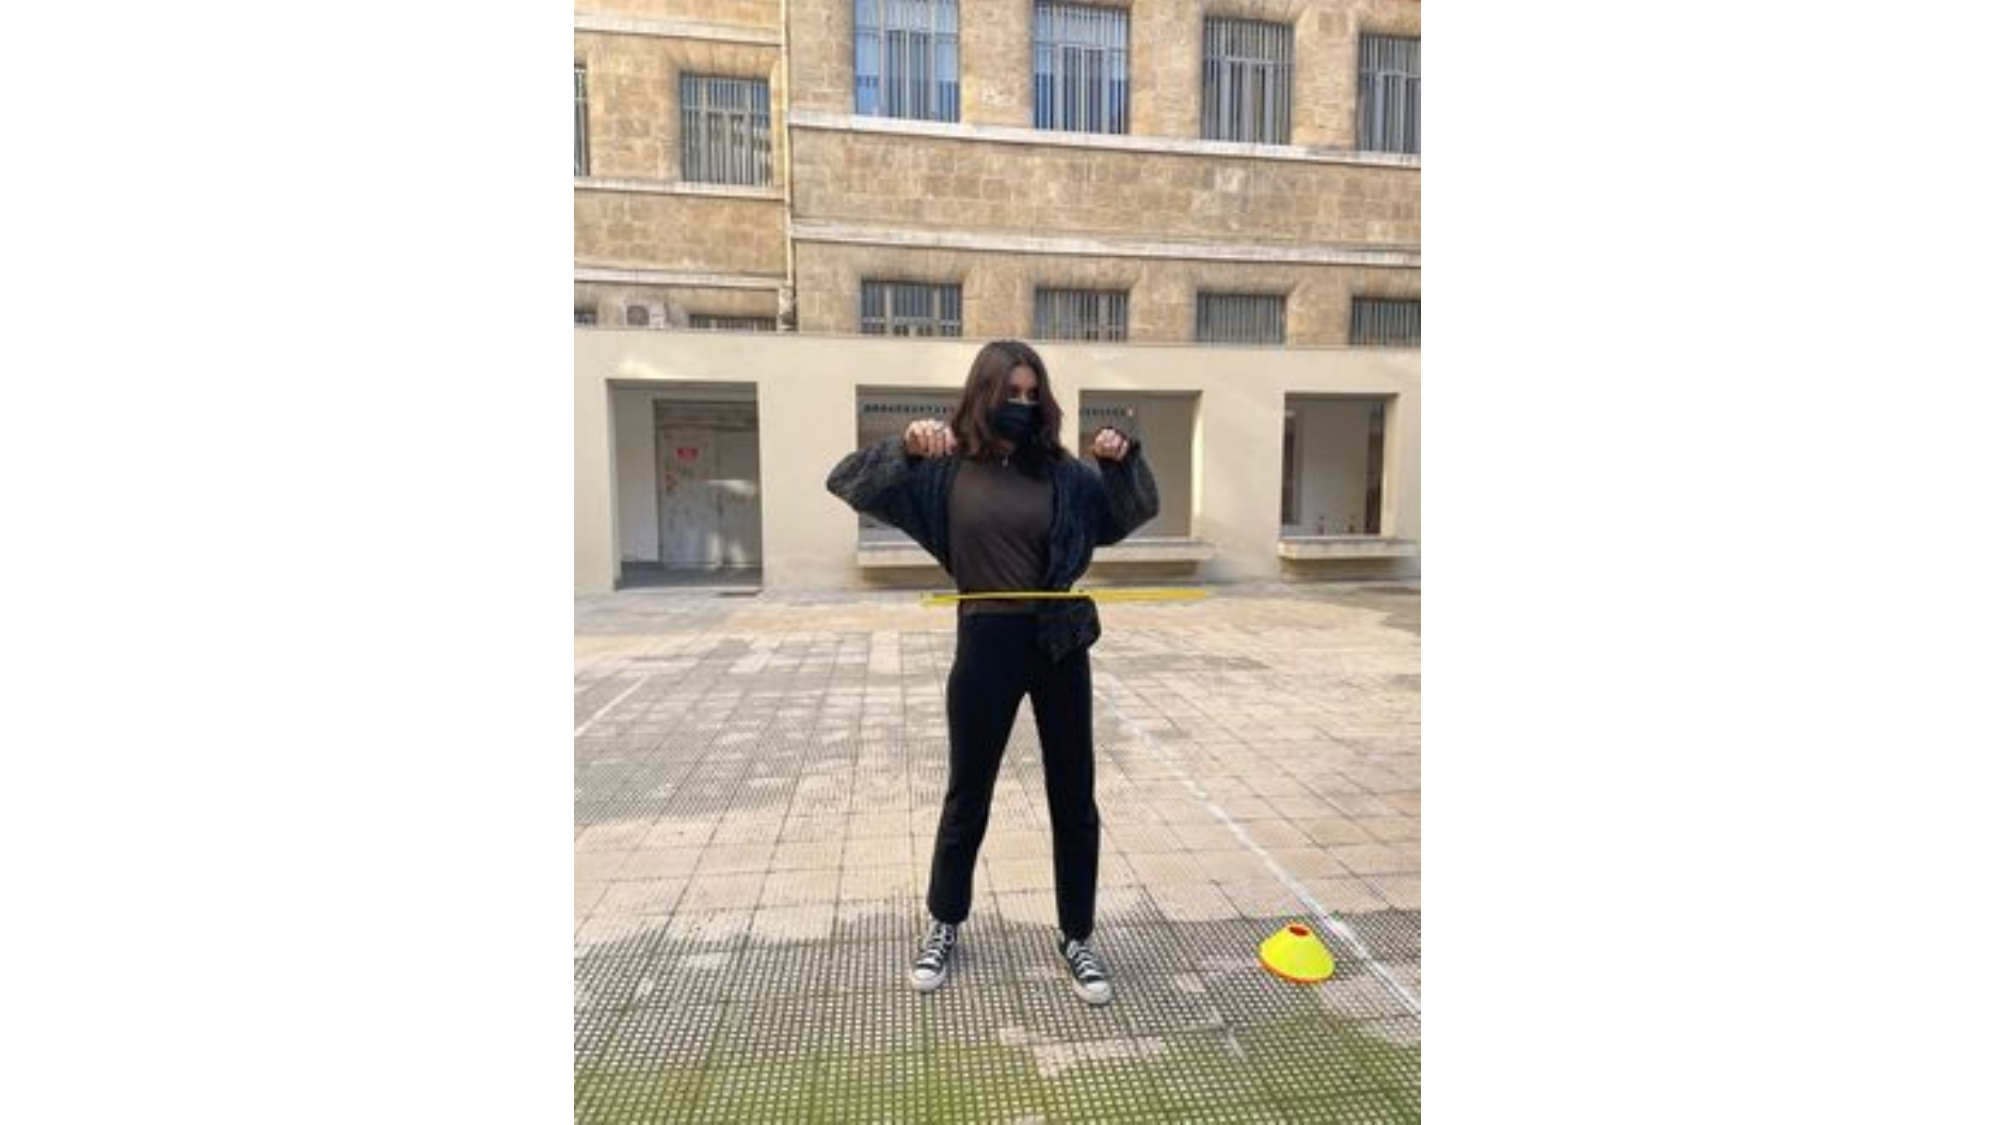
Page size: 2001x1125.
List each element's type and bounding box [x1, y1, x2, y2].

picture [574, 0, 1421, 1125]
